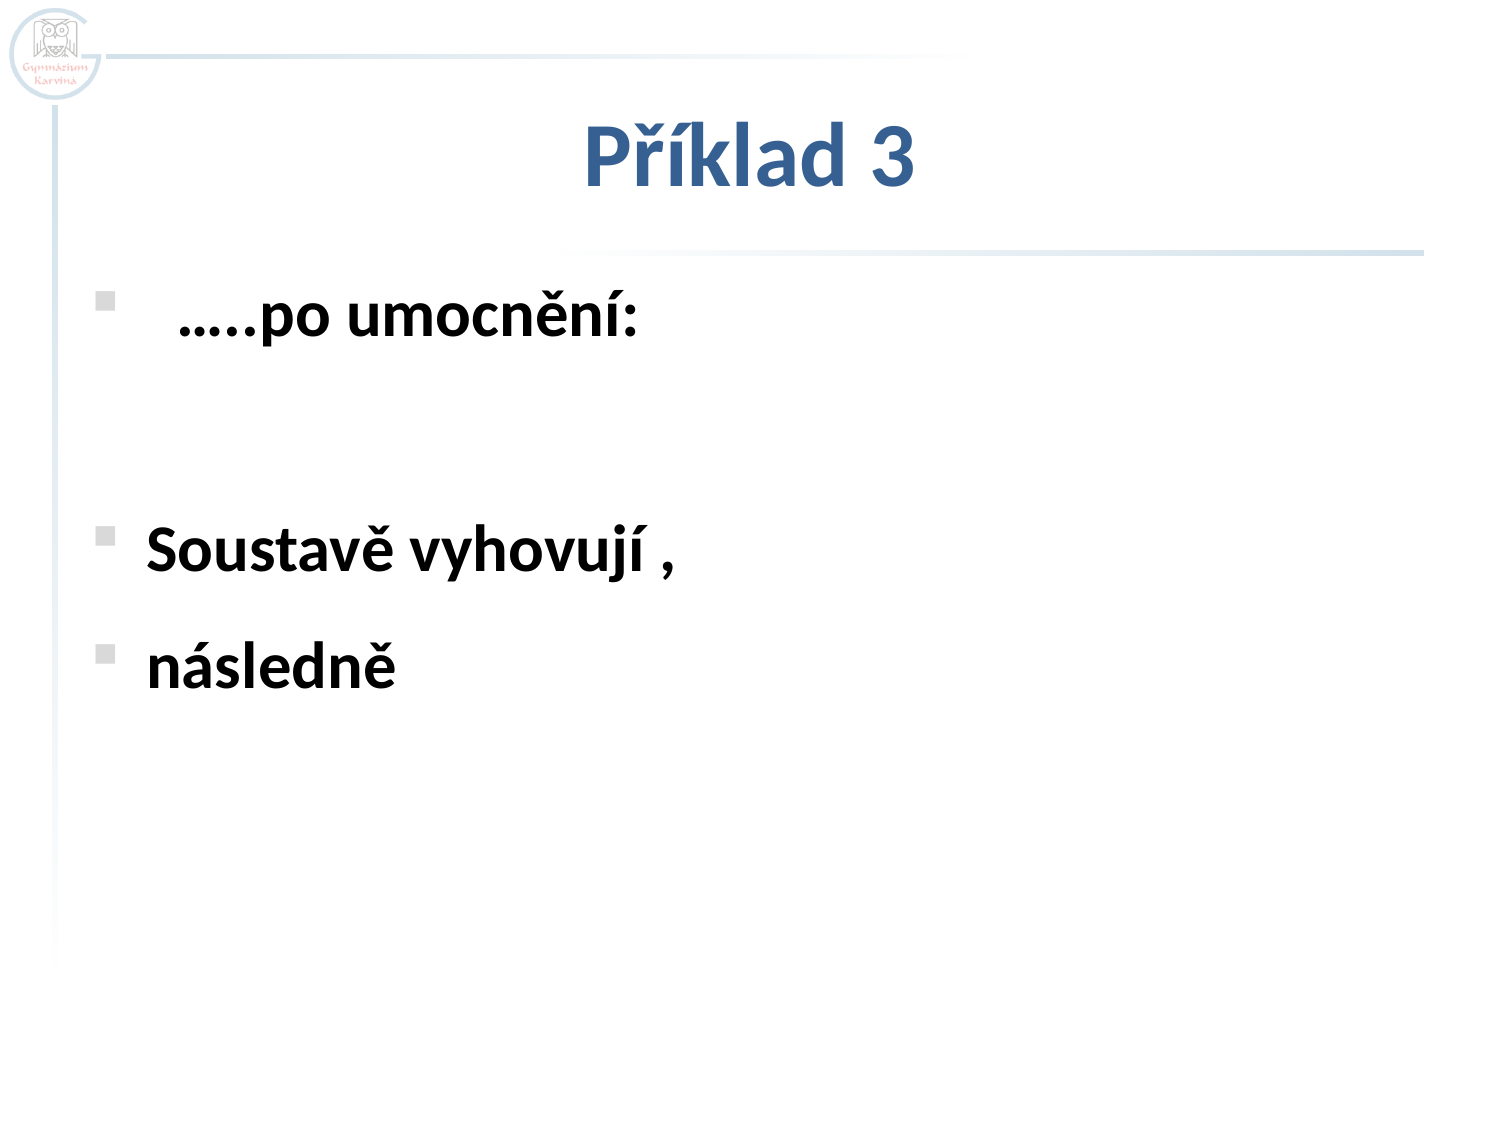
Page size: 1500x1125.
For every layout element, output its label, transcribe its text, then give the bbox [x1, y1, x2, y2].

picture [8, 5, 104, 101]
picture [52, 105, 58, 992]
picture [537, 250, 1424, 256]
title Příklad 3 [75, 56, 1425, 244]
